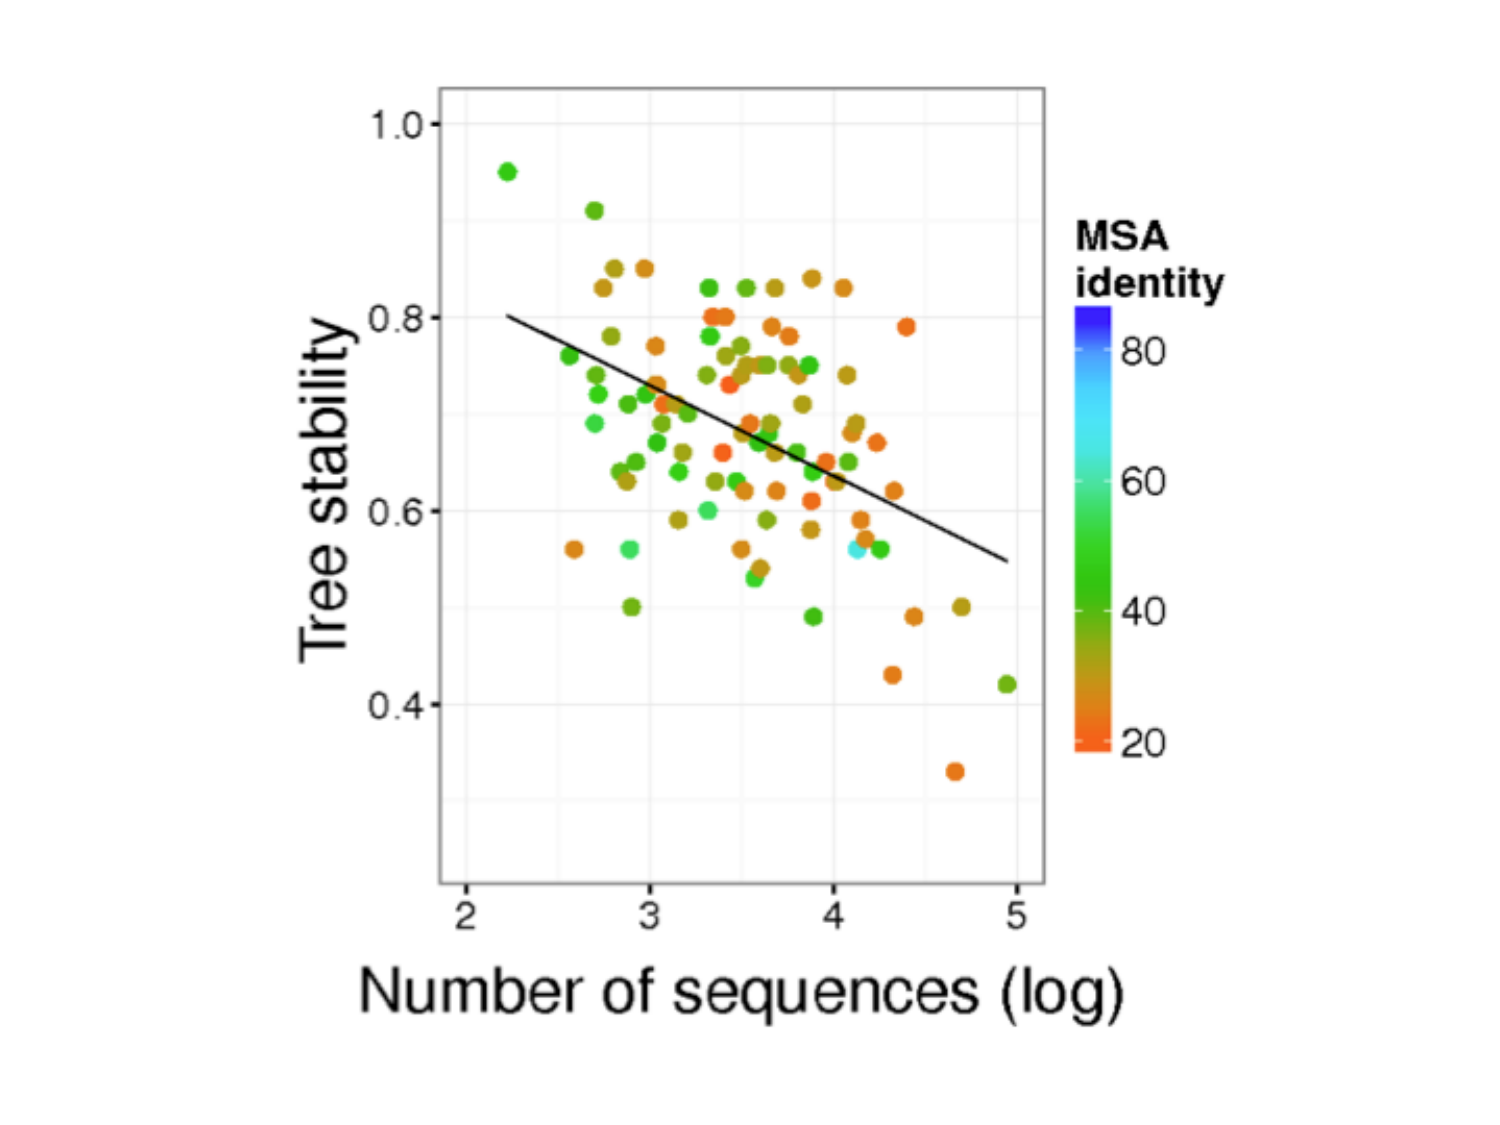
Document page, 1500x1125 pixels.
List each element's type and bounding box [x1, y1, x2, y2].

picture [262, 76, 1236, 1049]
